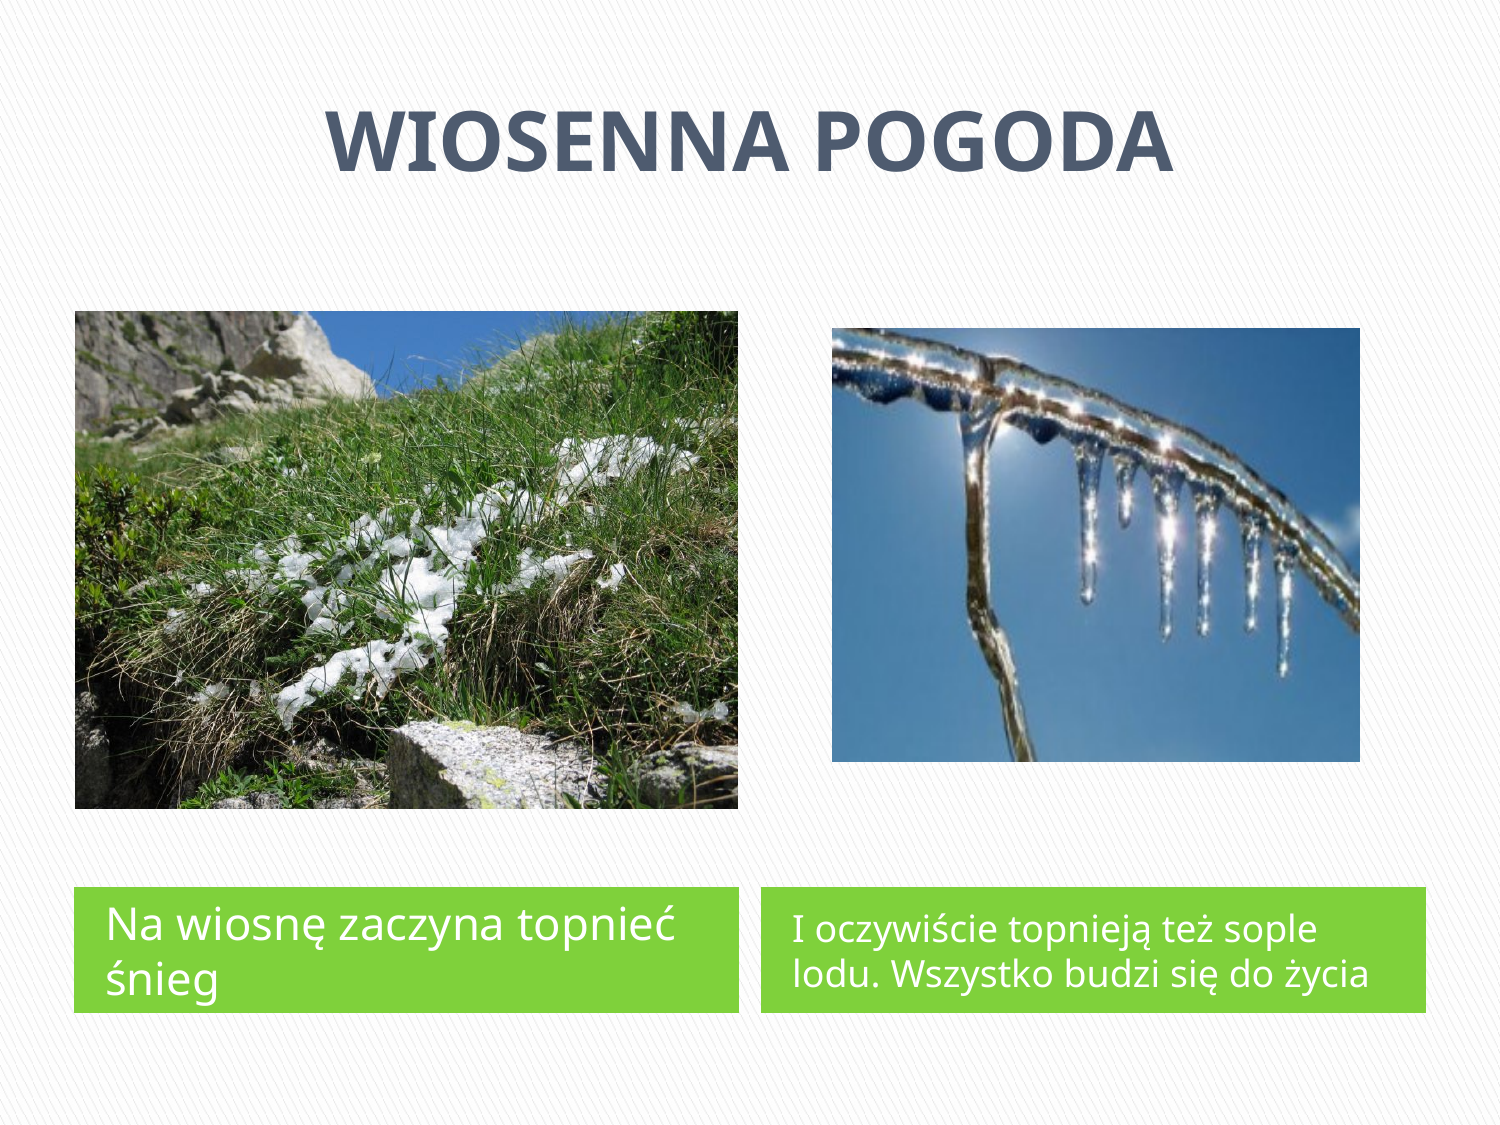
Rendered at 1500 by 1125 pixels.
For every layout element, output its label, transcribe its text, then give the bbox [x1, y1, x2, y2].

list I oczywiście topnieją też sople lodu. Wszystko budzi się do życia [761, 887, 1426, 1013]
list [74, 311, 738, 810]
list Na wiosnę zaczyna topnieć śnieg [74, 887, 739, 1013]
title WIOSENNA POGODA [75, 44, 1425, 233]
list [831, 327, 1360, 762]
